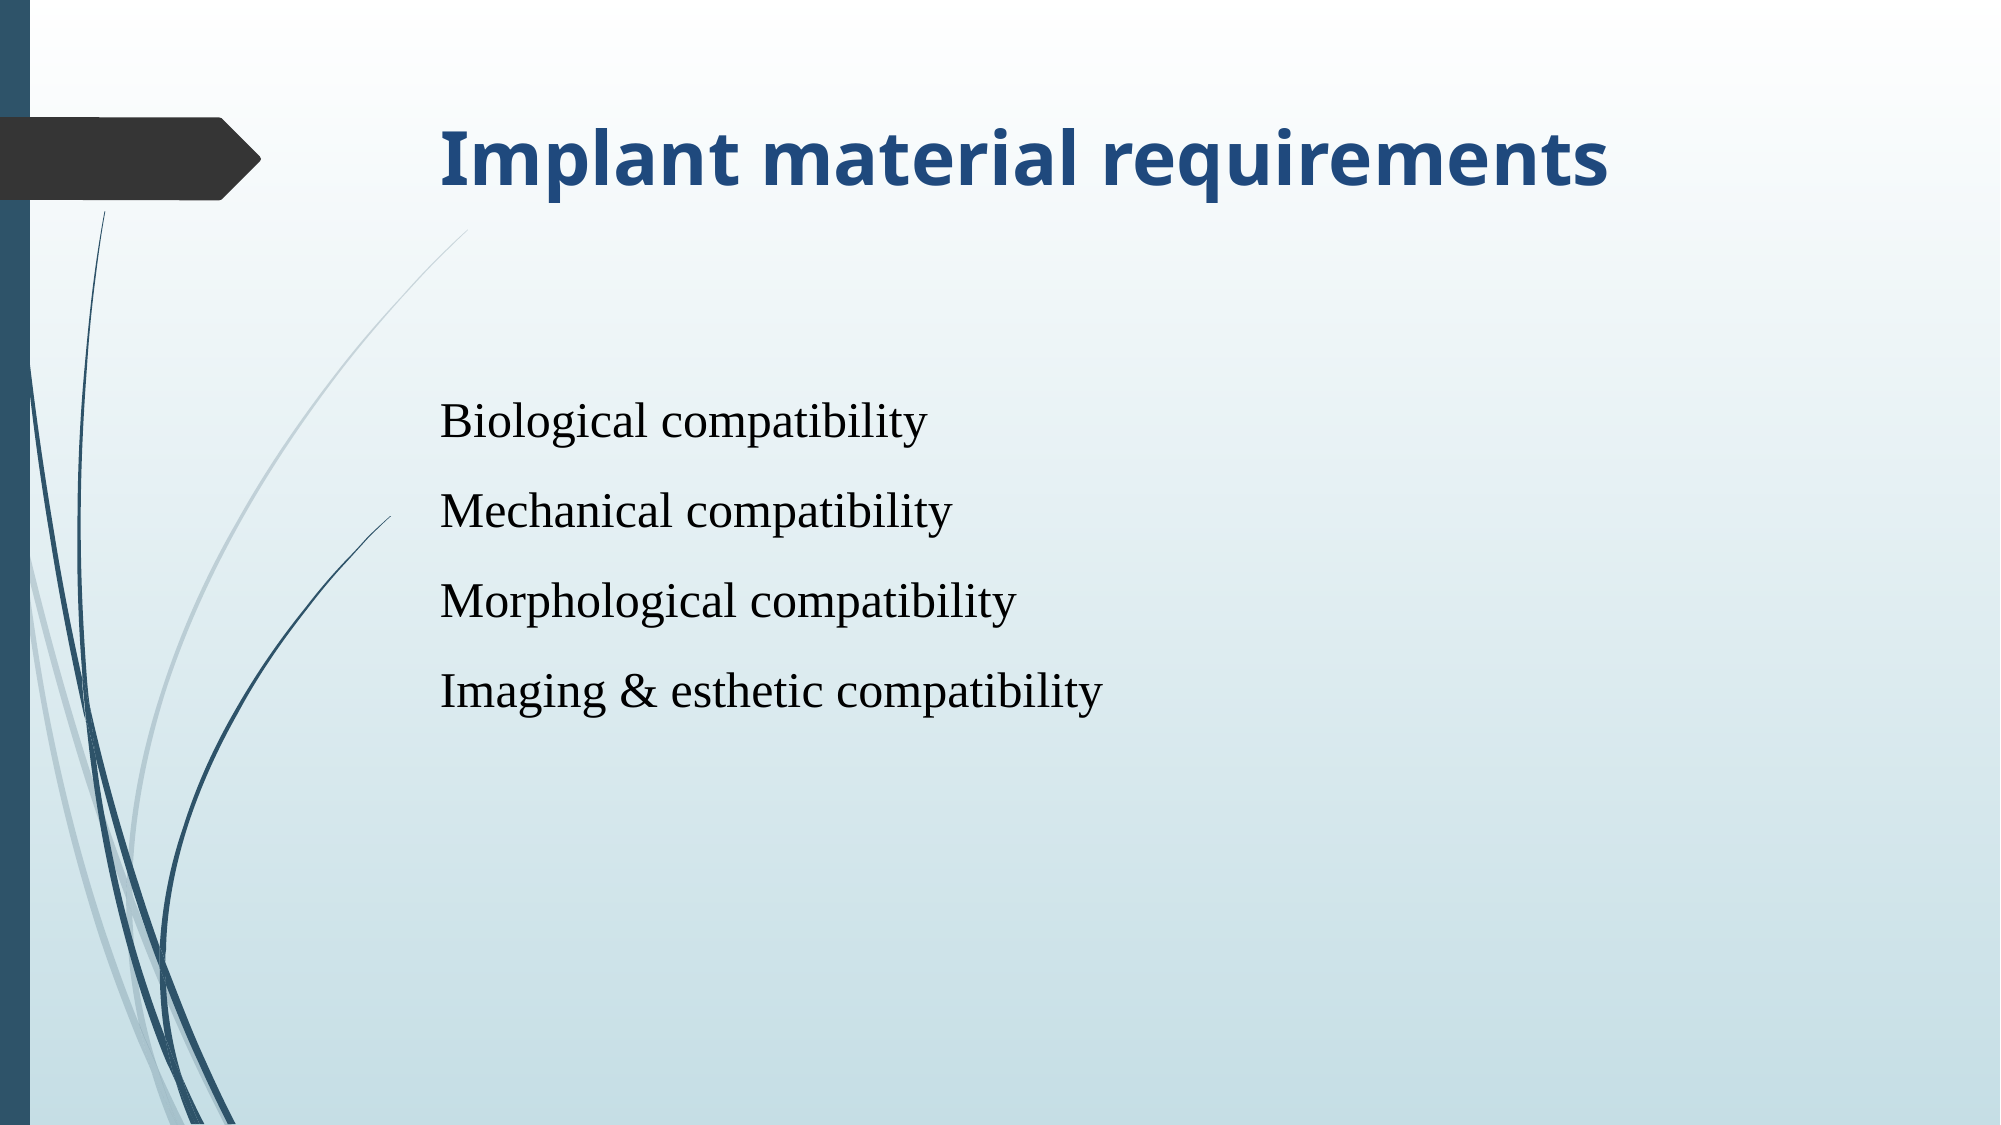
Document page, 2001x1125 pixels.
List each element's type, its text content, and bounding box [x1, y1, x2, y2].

list Biological compatibility Mechanical compatibility Morphological compatibility Imaging & esthetic compatibility [424, 350, 1888, 970]
title Implant material requirements [425, 102, 1888, 313]
